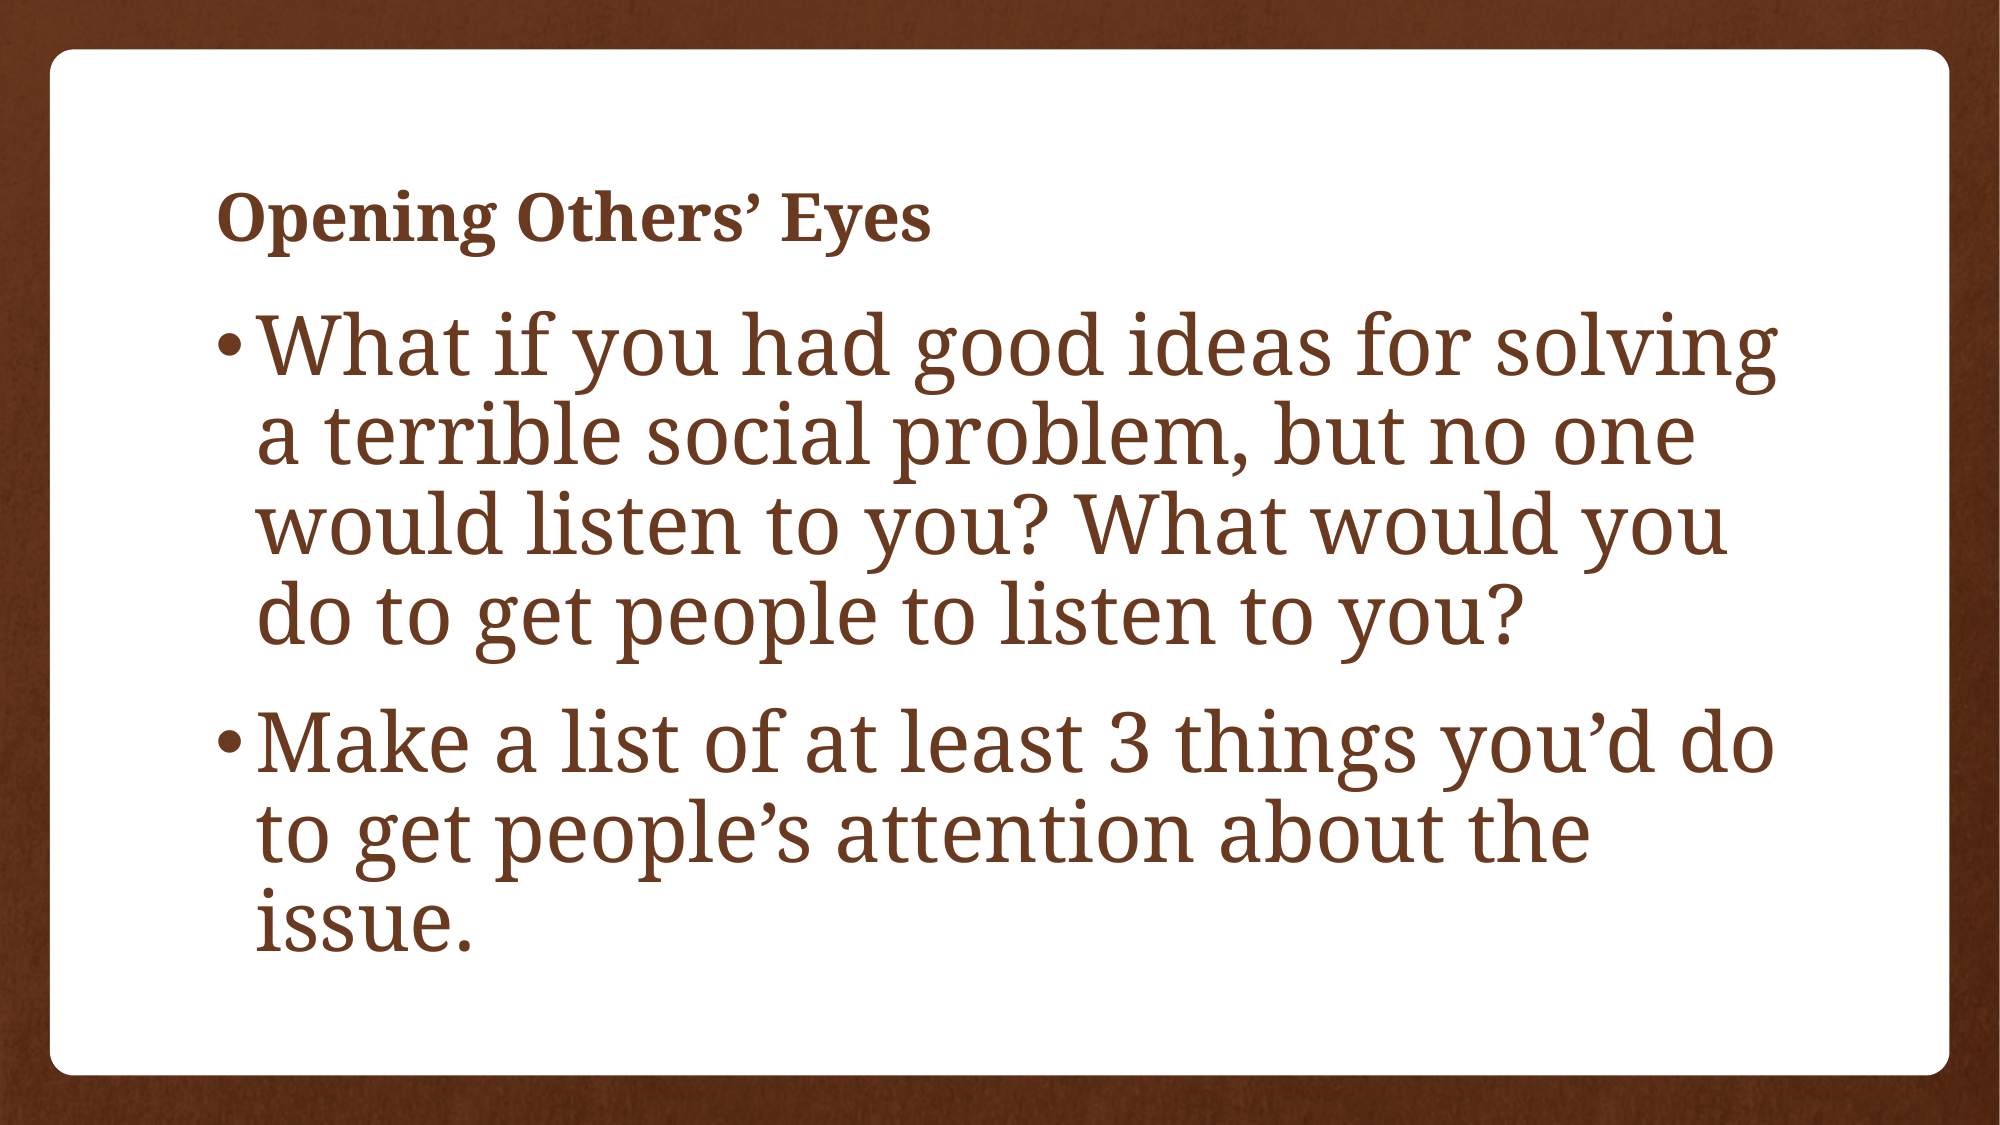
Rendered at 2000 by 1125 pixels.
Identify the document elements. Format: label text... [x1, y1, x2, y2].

list What if you had good ideas for solving a terrible social problem, but no one would listen to you? What would you do to get people to listen to you? Make a list of at least 3 things you’d do to get people’s attention about the issue. [199, 295, 1800, 996]
title Opening Others’ Eyes [199, 70, 1800, 263]
